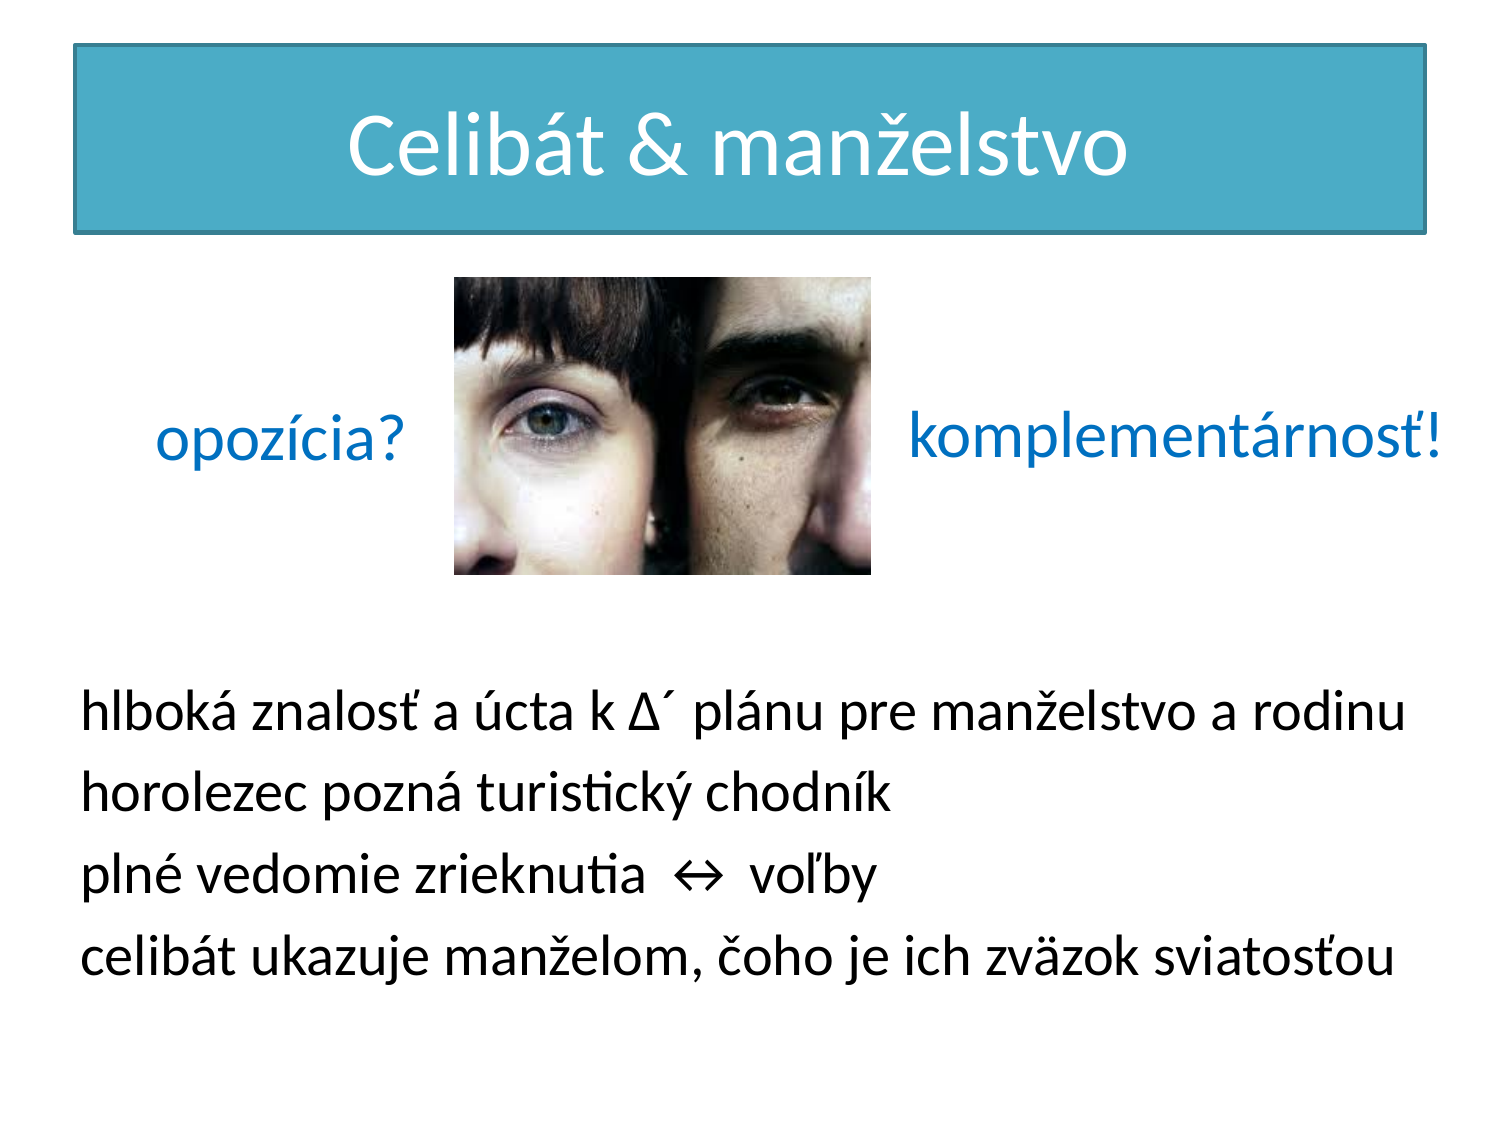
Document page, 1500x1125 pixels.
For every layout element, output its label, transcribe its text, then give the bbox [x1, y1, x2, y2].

picture [454, 277, 871, 575]
text_box komplementárnosť! [893, 383, 1462, 479]
title Celibát & manželstvo [73, 43, 1427, 235]
list opozícia? hlboká znalosť a úcta k ∆´ plánu pre manželstvo a rodinu horolezec pozná turistický chodník plné vedomie zrieknutia ↔ voľby celibát ukazuje manželom, čoho je ich zväzok sviatosťou [64, 292, 1425, 1035]
